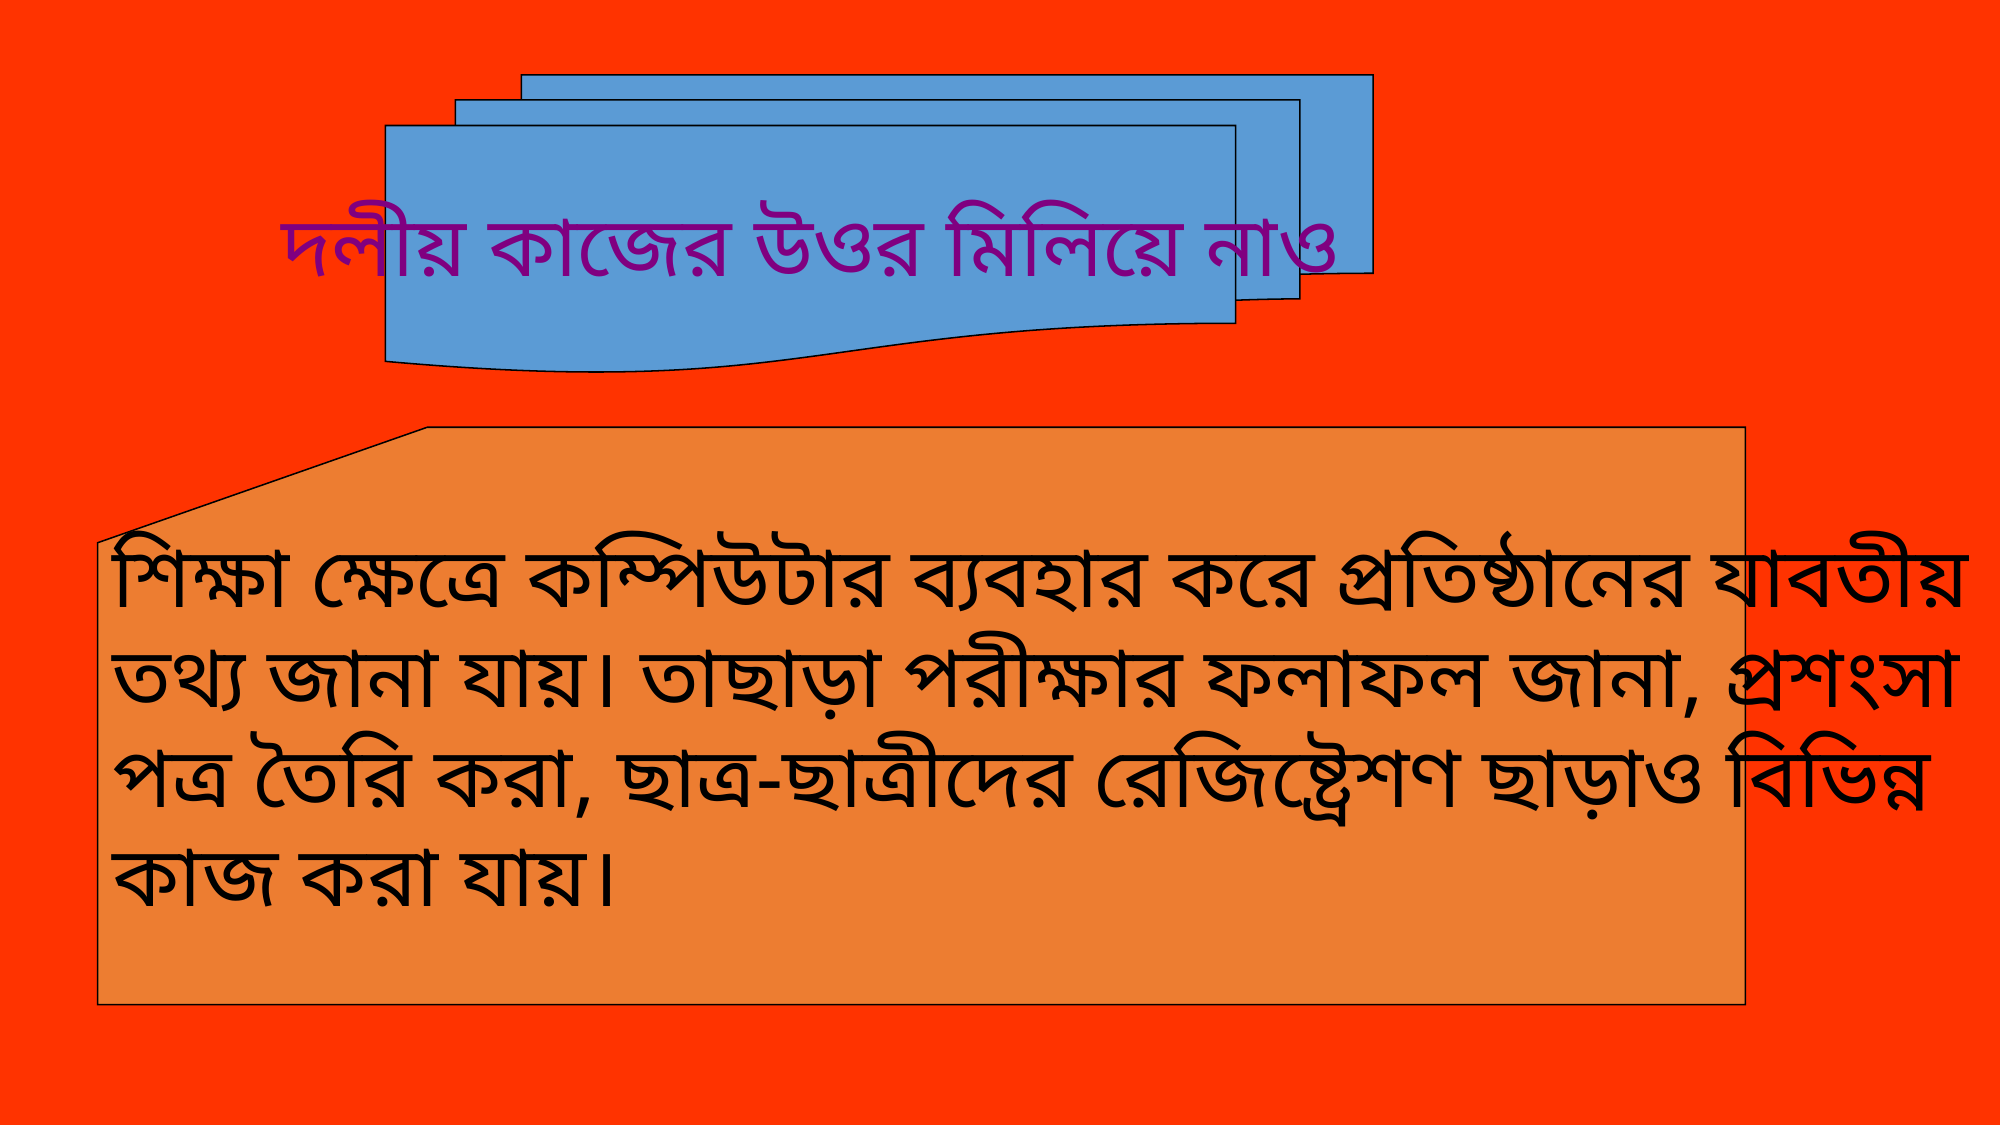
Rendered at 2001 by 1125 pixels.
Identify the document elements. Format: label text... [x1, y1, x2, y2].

text_box শিক্ষা ক্ষেত্রে কম্পিউটার ব্যবহার করে প্রতিষ্ঠানের যাবতীয় তথ্য জানা যায়। তাছাড়া পরীক্ষার ফলাফল জানা, প্রশংসা পত্র তৈরি করা, ছাত্র-ছাত্রীদের রেজিষ্ট্রেশণ ছাড়াও বিভিন্ন কাজ করা যায়। [97, 427, 1746, 1005]
text_box দলীয় কাজের উওর মিলিয়ে নাও [385, 74, 1374, 373]
